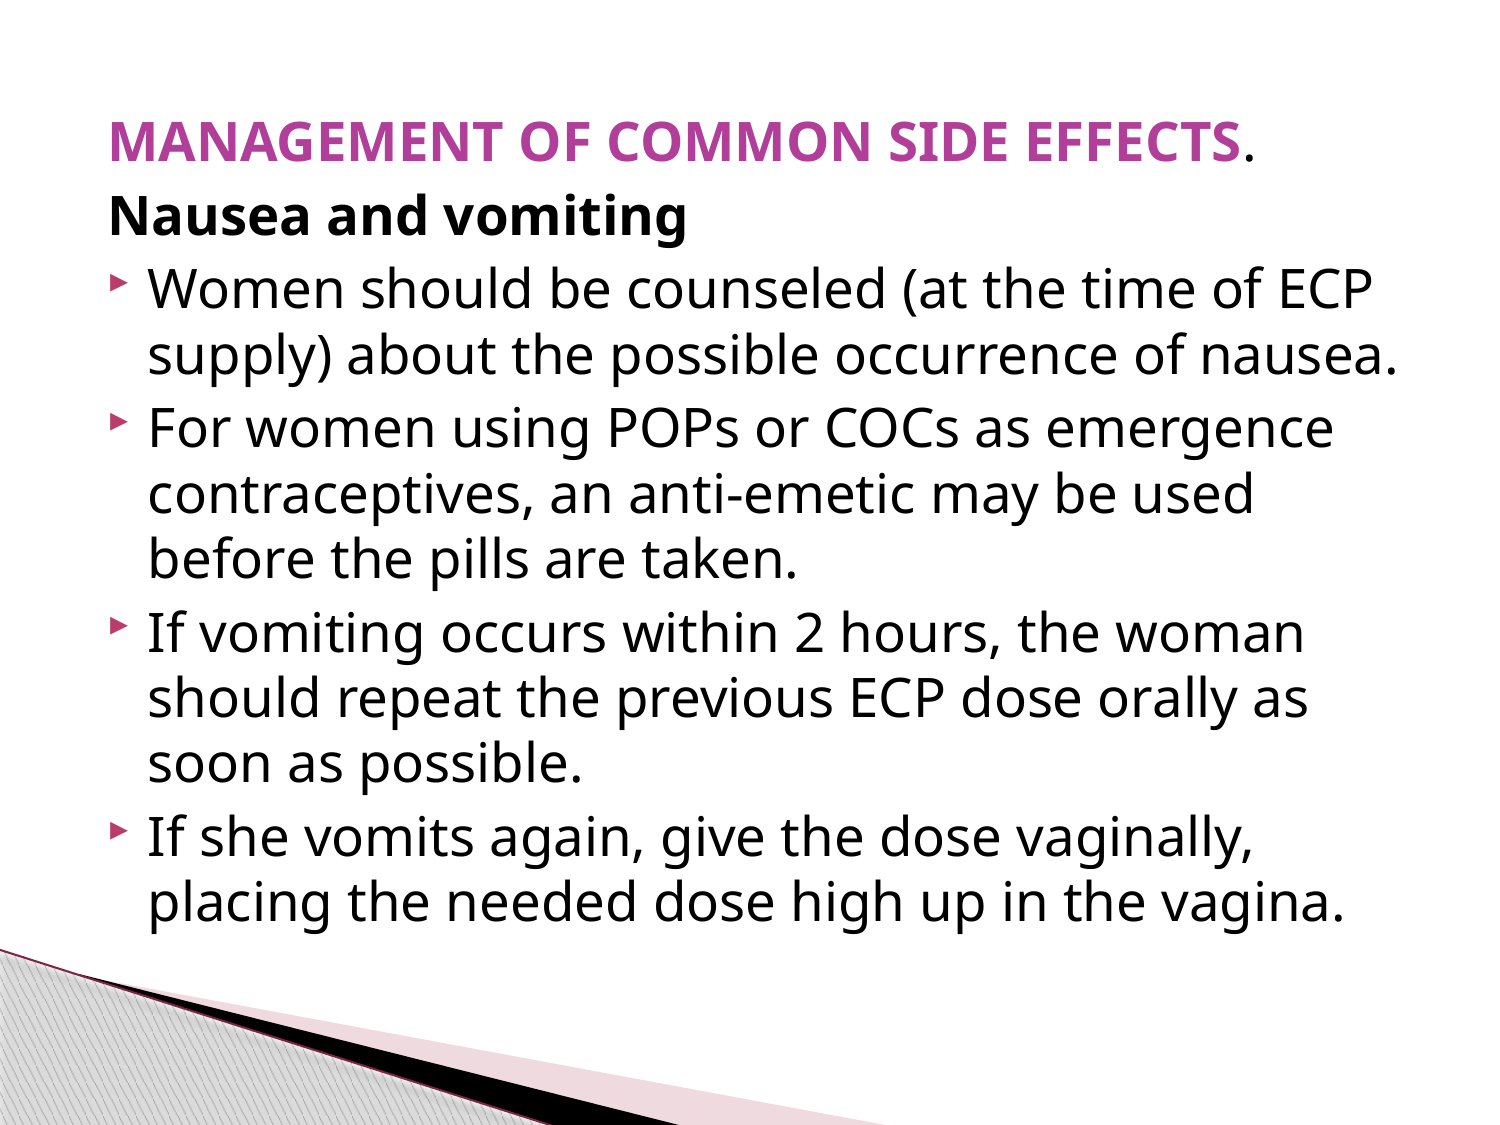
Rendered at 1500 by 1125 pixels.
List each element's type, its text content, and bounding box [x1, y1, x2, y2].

list MANAGEMENT OF COMMON SIDE EFFECTS. Nausea and vomiting Women should be counseled (at the time of ECP supply) about the possible occurrence of nausea. For women using POPs or COCs as emergence contraceptives, an anti-emetic may be used before the pills are taken. If vomiting occurs within 2 hours, the woman should repeat the previous ECP dose orally as soon as possible. If she vomits again, give the dose vaginally, placing the needed dose high up in the vagina. [75, 99, 1425, 1013]
